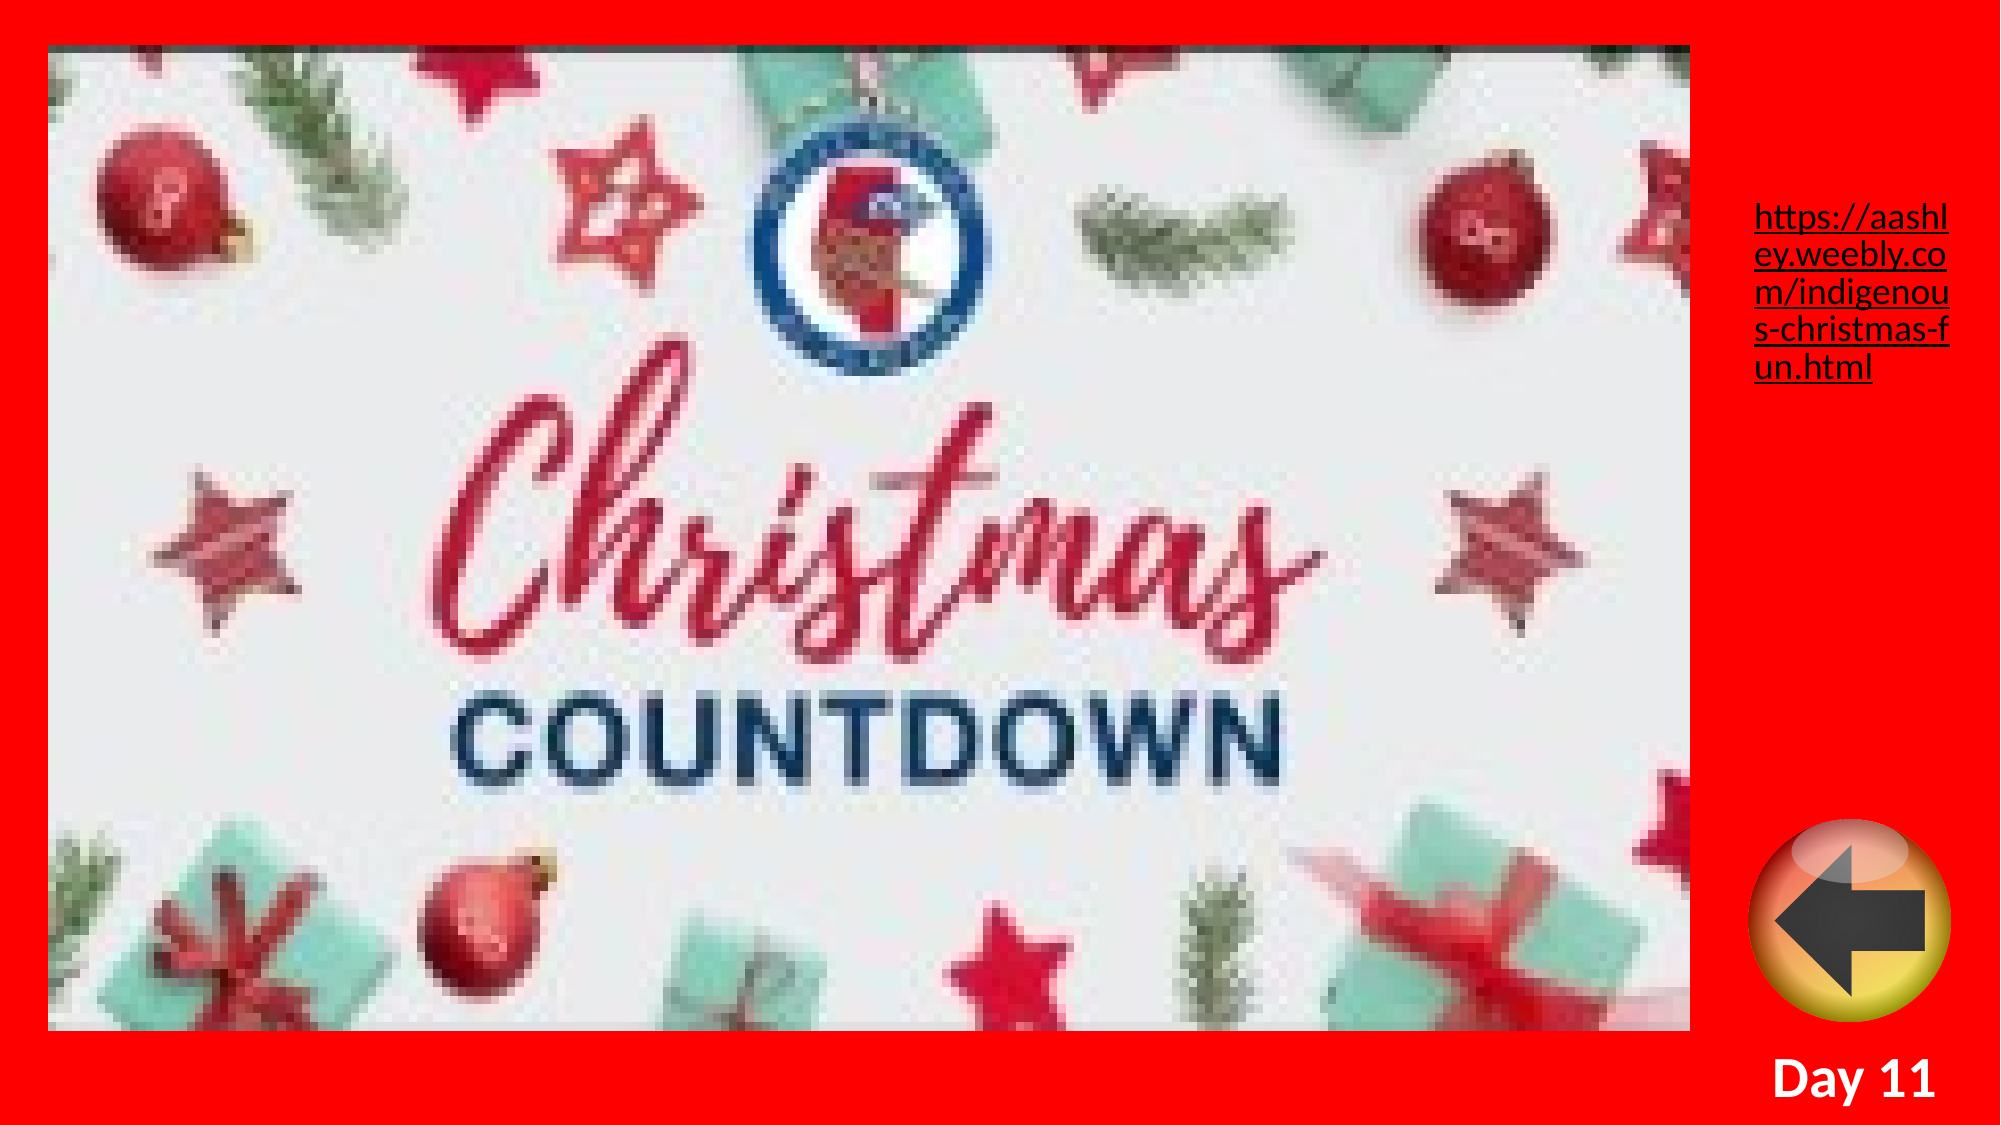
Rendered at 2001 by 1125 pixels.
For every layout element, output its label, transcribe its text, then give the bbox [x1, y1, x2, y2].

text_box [1748, 819, 1960, 1118]
text_box https://aashley.weebly.com/indigenous-christmas-fun.html [1739, 184, 1971, 289]
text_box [47, 44, 1691, 1032]
